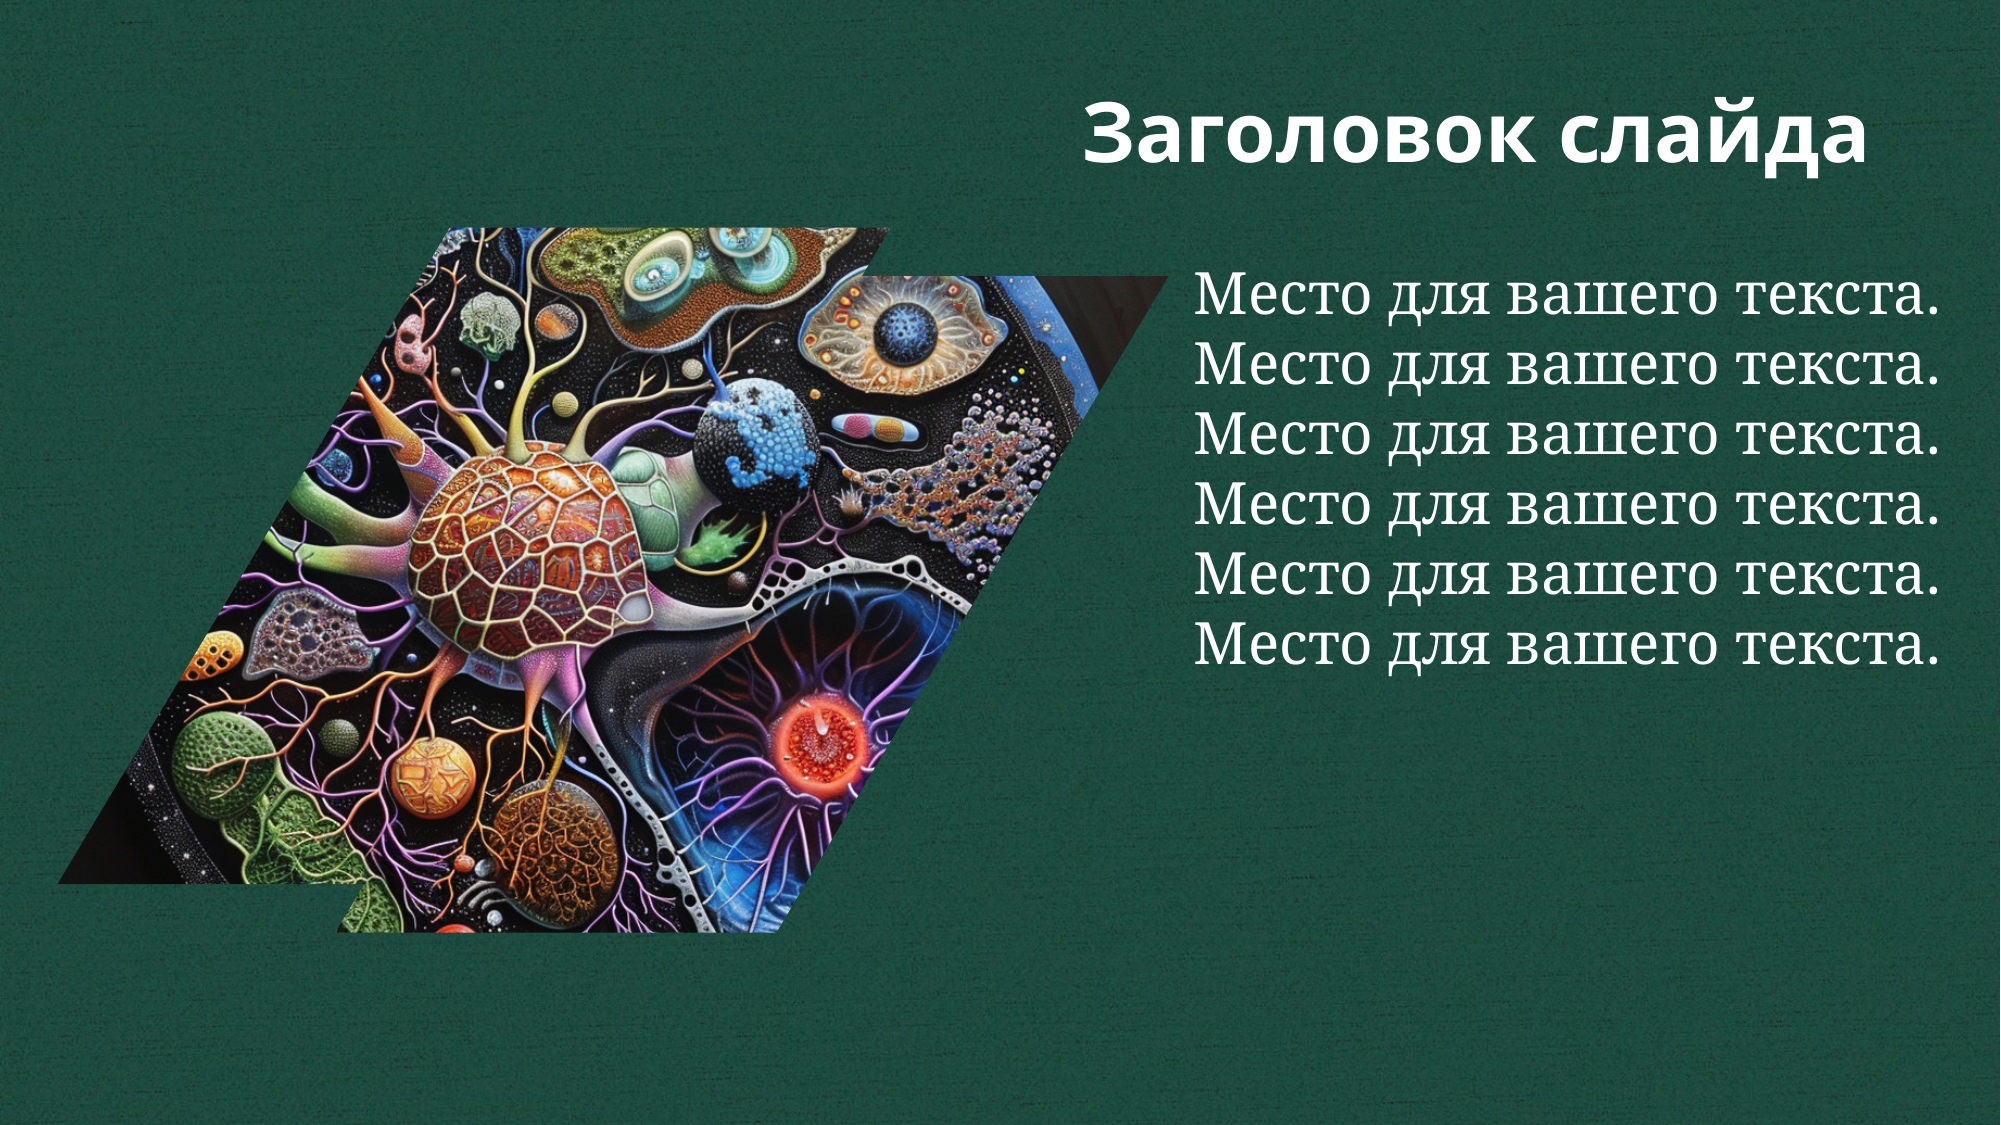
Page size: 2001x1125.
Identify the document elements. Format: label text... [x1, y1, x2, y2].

picture [57, 227, 1169, 933]
text_box Место для вашего текста. Место для вашего текста. Место для вашего текста. Место для вашего текста. Место для вашего текста. Место для вашего текста. [1169, 248, 1957, 754]
text_box Заголовок слайда [1066, 83, 1971, 301]
